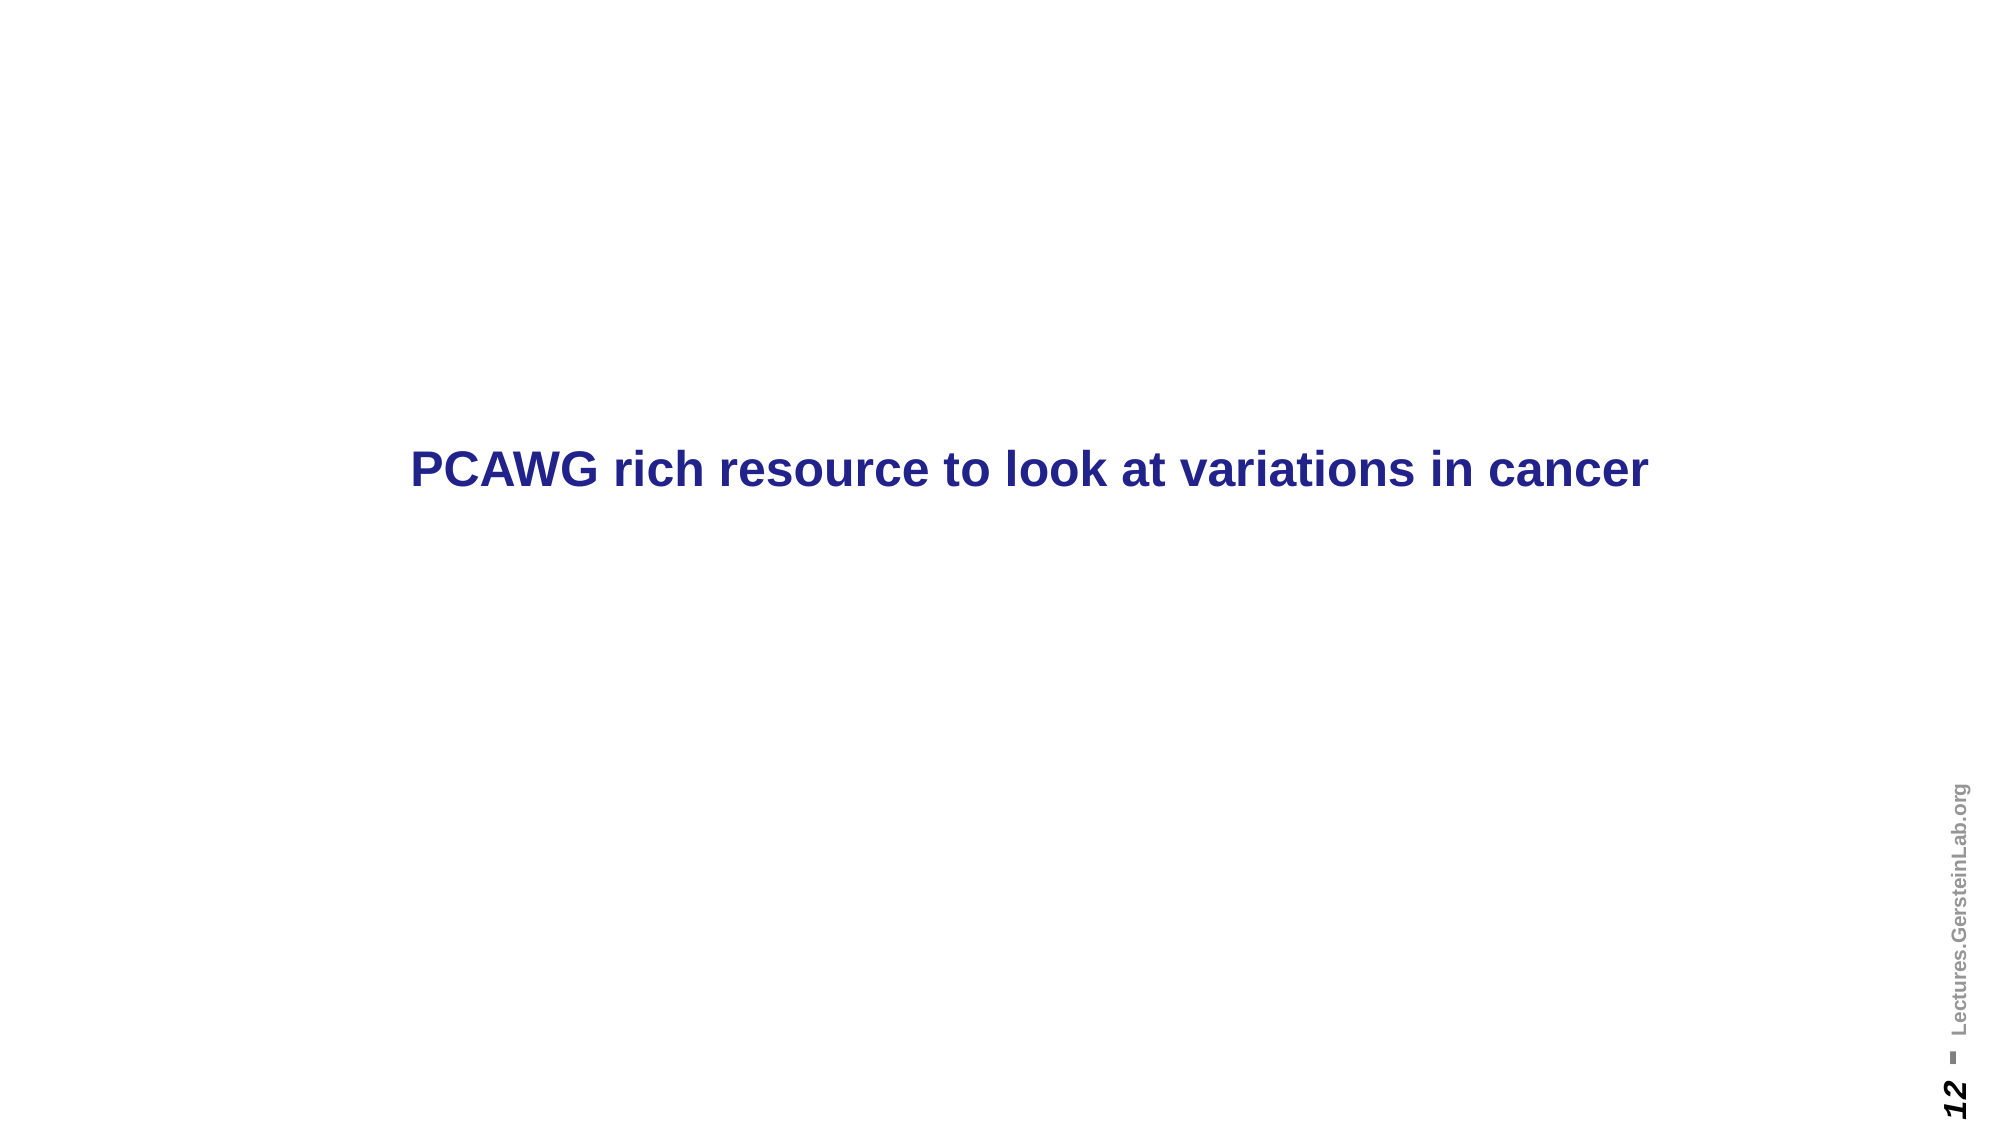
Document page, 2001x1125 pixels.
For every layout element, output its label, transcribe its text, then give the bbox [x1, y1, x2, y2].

title PCAWG rich resource to look at variations in cancer [180, 373, 1881, 561]
